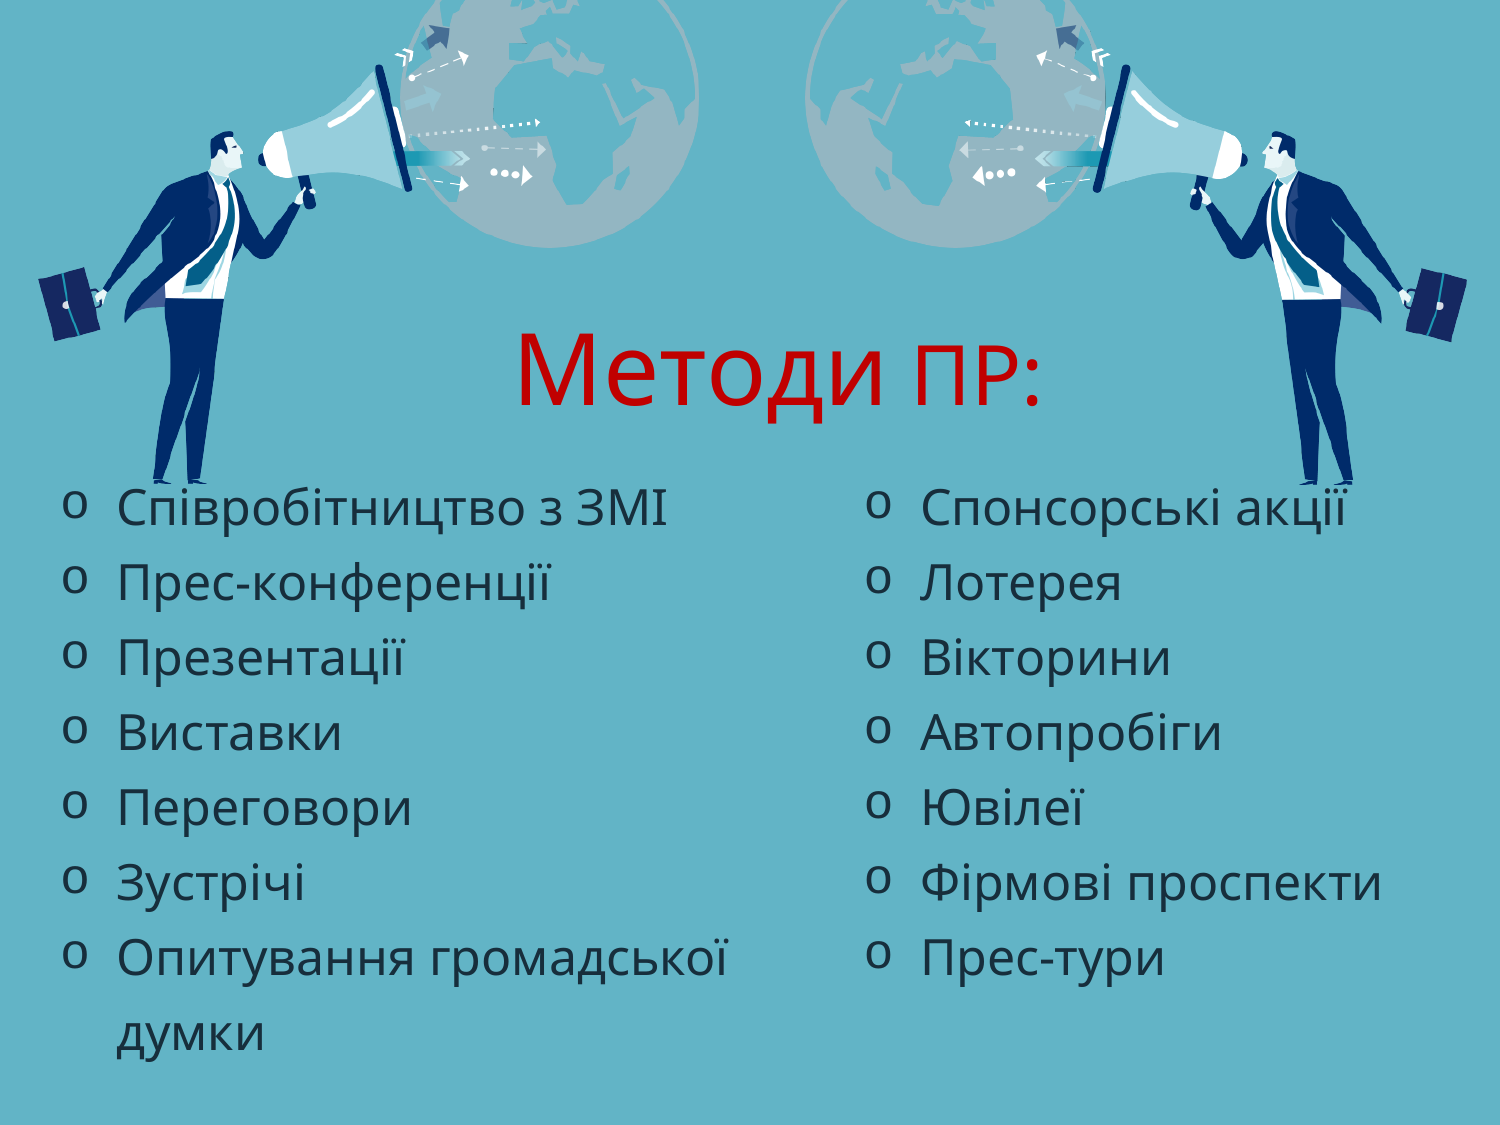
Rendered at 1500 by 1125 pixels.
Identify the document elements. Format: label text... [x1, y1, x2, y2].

text_box Спонсорські акції Лотерея Вікторини Автопробіги Ювілеї Фірмові проспекти Прес-тури [788, 453, 1474, 993]
picture [38, 0, 699, 484]
text_box Співробітництво з ЗМІ Прес-конференції Презентації Виставки Переговори Зустрічі Опитування громадської думки [42, 453, 868, 1068]
picture [805, 0, 1467, 485]
text_box Методи ПР: [699, 297, 805, 433]
